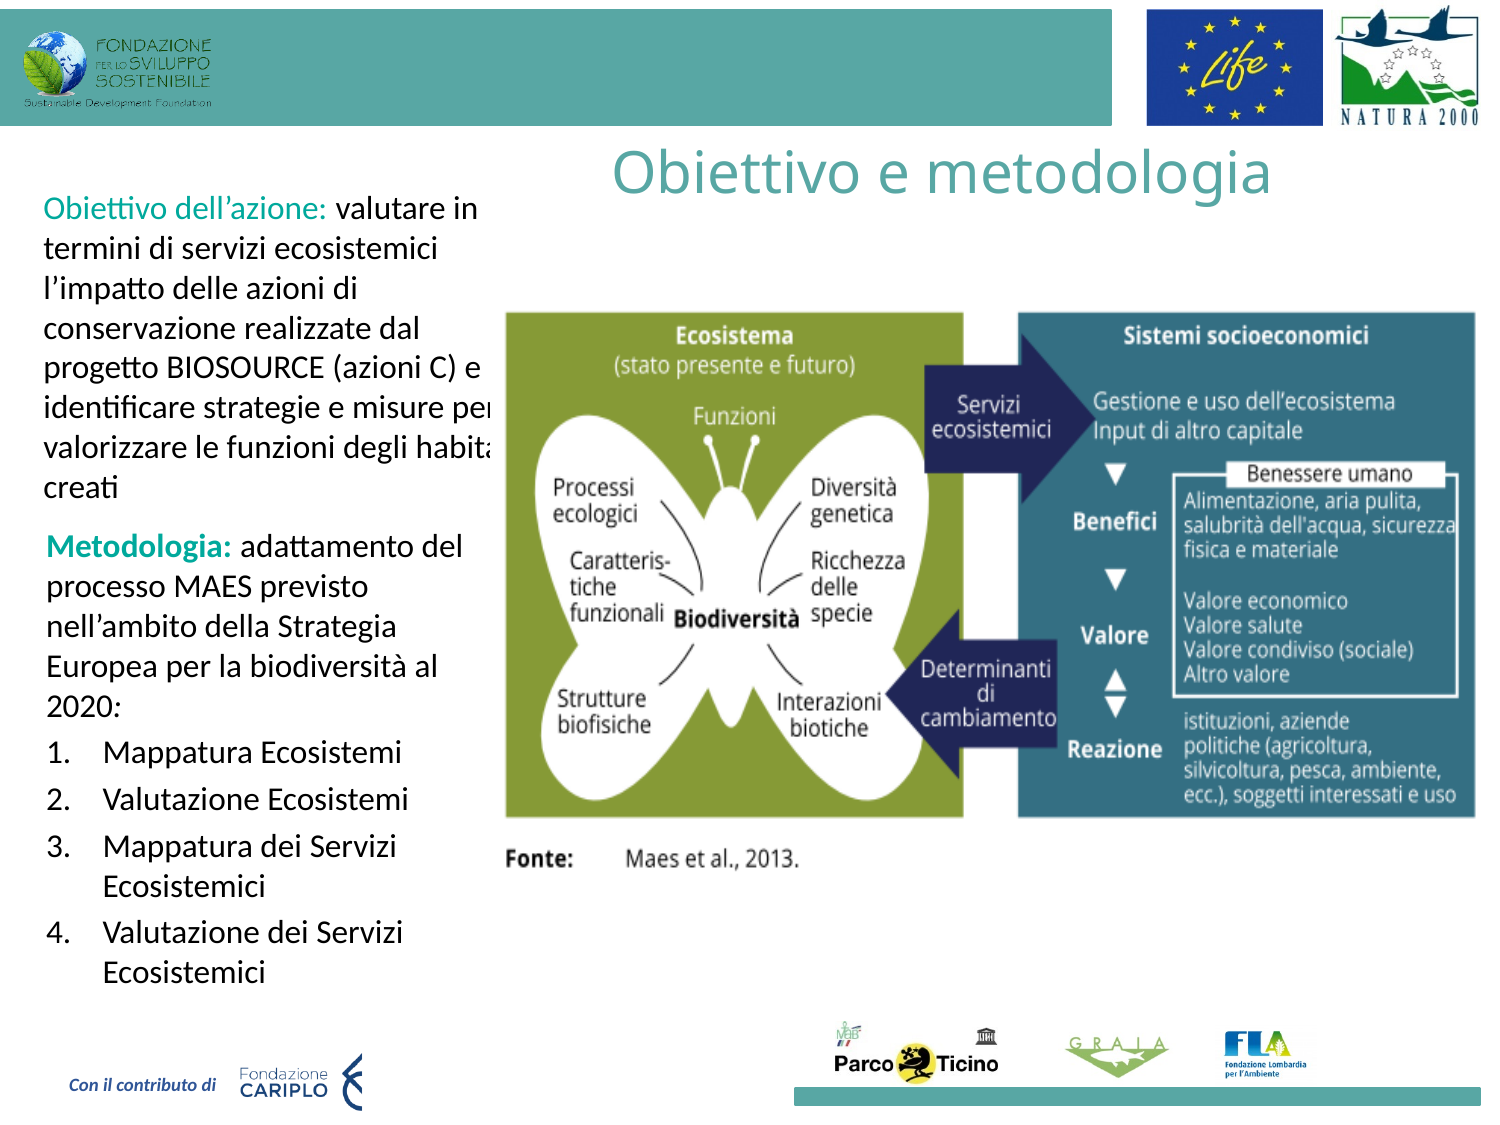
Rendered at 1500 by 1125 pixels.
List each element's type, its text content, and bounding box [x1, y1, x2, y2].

text_box Obiettivo dell’azione: valutare in termini di servizi ecosistemici l’impatto delle azioni di conservazione realizzate dal progetto BIOSOURCE (azioni C) e identificare strategie e misure per valorizzare le funzioni degli habitat creati [28, 178, 551, 513]
title Obiettivo e metodologia [596, 119, 1459, 230]
picture [17, 19, 218, 115]
picture [1146, 9, 1323, 119]
picture [1215, 1021, 1317, 1086]
picture [1058, 1021, 1176, 1086]
picture [490, 294, 1500, 880]
picture [1331, 0, 1481, 131]
text_box Metodologia: adattamento del processo MAES previsto nell’ambito della Strategia Europea per la biodiversità al 2020: Mappatura Ecosistemi Valutazione Ecosistemi Mappatura dei Servizi Ecosistemici Valutazione dei Servizi Ecosistemici [31, 516, 490, 807]
picture [835, 1021, 998, 1086]
picture [210, 1042, 392, 1125]
